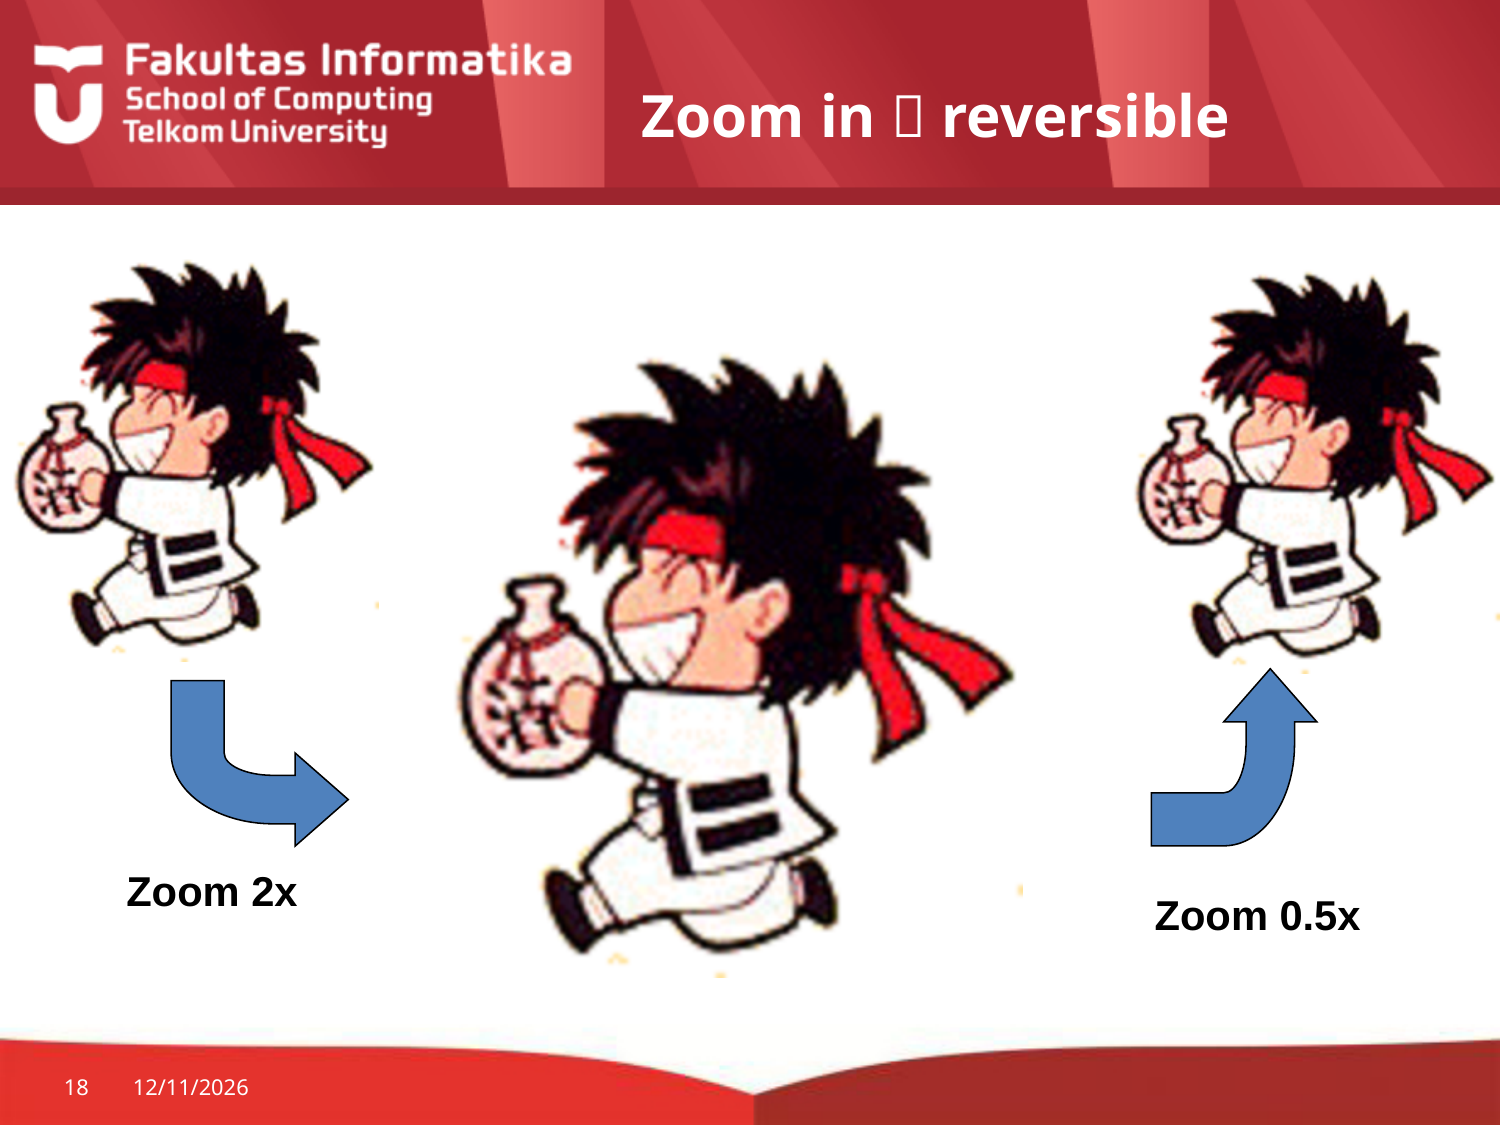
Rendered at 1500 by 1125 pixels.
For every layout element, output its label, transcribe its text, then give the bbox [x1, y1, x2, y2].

picture [1121, 266, 1500, 674]
picture [0, 1024, 1500, 1125]
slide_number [132, 1058, 403, 1119]
text_box Zoom 0.5x [1139, 881, 1376, 947]
text_box Zoom 2x [111, 857, 313, 923]
slide_number 18 [63, 1058, 123, 1119]
picture [0, 255, 379, 662]
picture [433, 345, 1023, 979]
title Zoom in  reversible [626, 50, 1407, 179]
picture [0, 0, 1500, 205]
text_box [1151, 682, 1317, 846]
text_box [171, 680, 349, 847]
